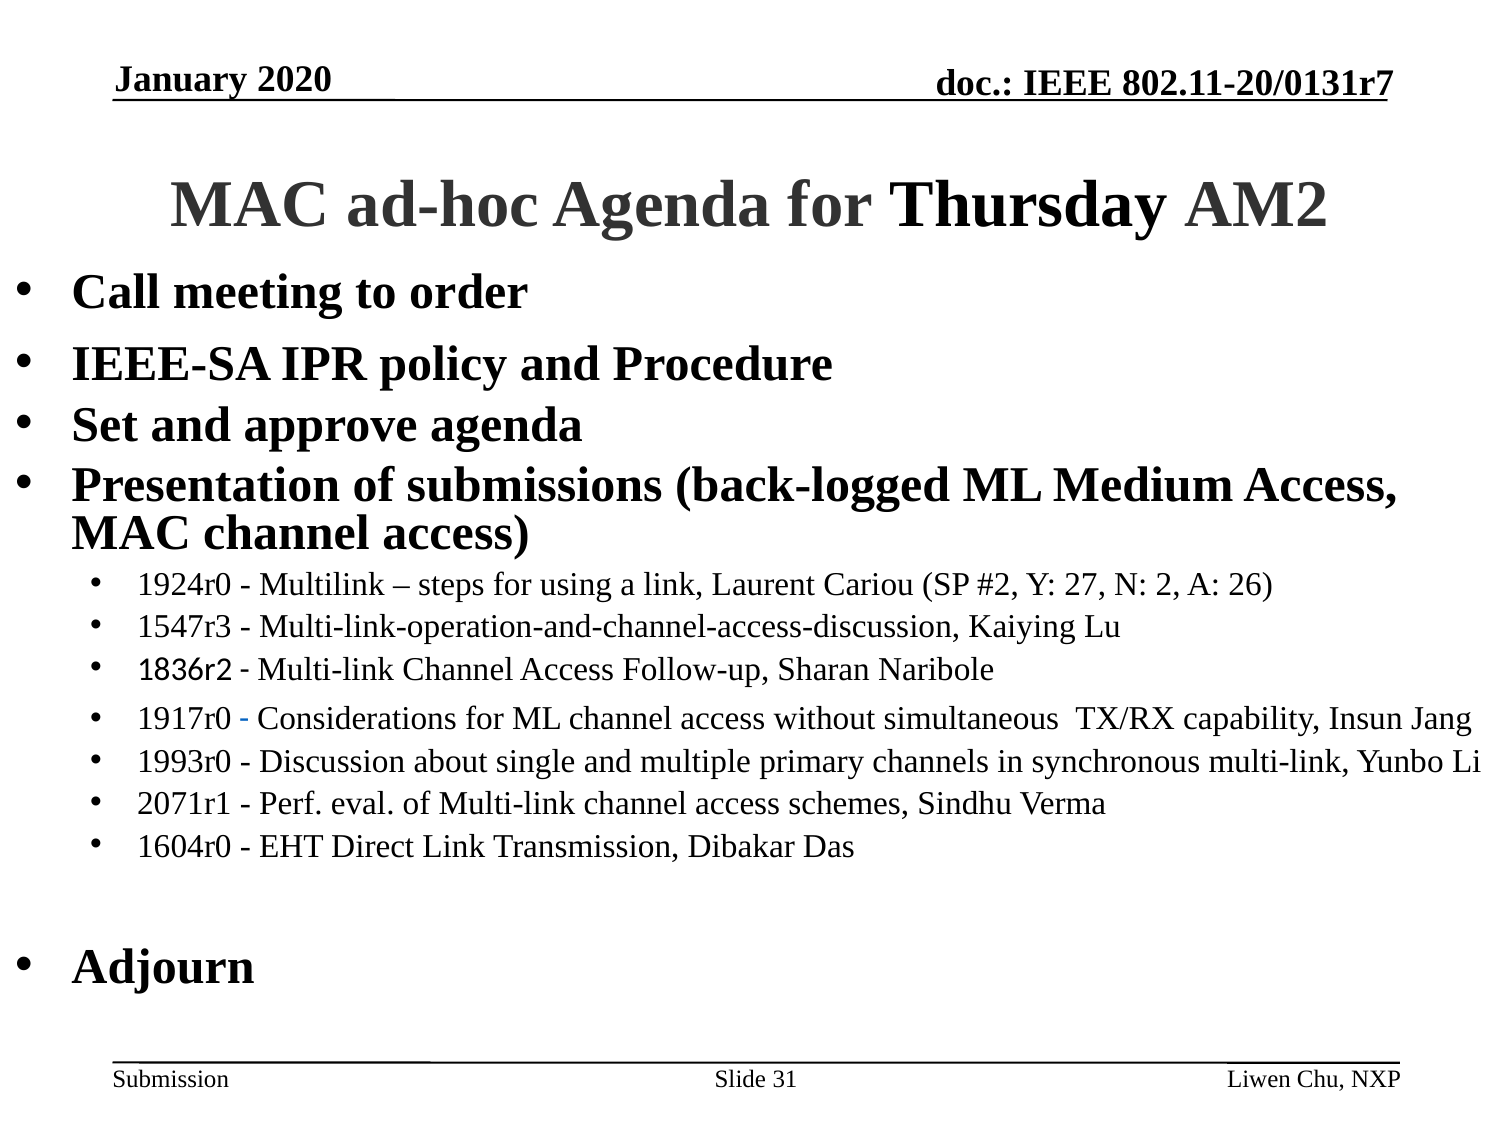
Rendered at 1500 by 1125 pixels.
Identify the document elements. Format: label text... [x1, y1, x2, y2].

slide_number Slide 31 [712, 1061, 800, 1123]
title MAC ad-hoc Agenda for Thursday AM2 [62, 112, 1438, 262]
footer Liwen Chu, NXP [878, 1061, 1402, 1093]
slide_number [114, 54, 423, 100]
list Call meeting to order IEEE-SA IPR policy and Procedure Set and approve agenda Presentation of submissions (back-logged ML Medium Access, MAC channel access) 1924r0 - Multilink – steps for using a link, Laurent Cariou (SP #2, Y: 27, N: 2, A: 26) 1547r3 - Multi-link-operation-and-channel-access-discussion, Kaiying Lu 1836r2 - Multi-link Channel Access Follow-up, Sharan Naribole 1917r0 - Considerations for ML channel access without simultaneous TX/RX capability, Insun Jang 1993r0 - Discussion about single and multiple primary channels in synchronous multi-link, Yunbo Li 2071r1 - Perf. eval. of Multi-link channel access schemes, Sindhu Verma 1604r0 - EHT Direct Link Transmission, Dibakar Das Adjourn [0, 262, 1500, 951]
